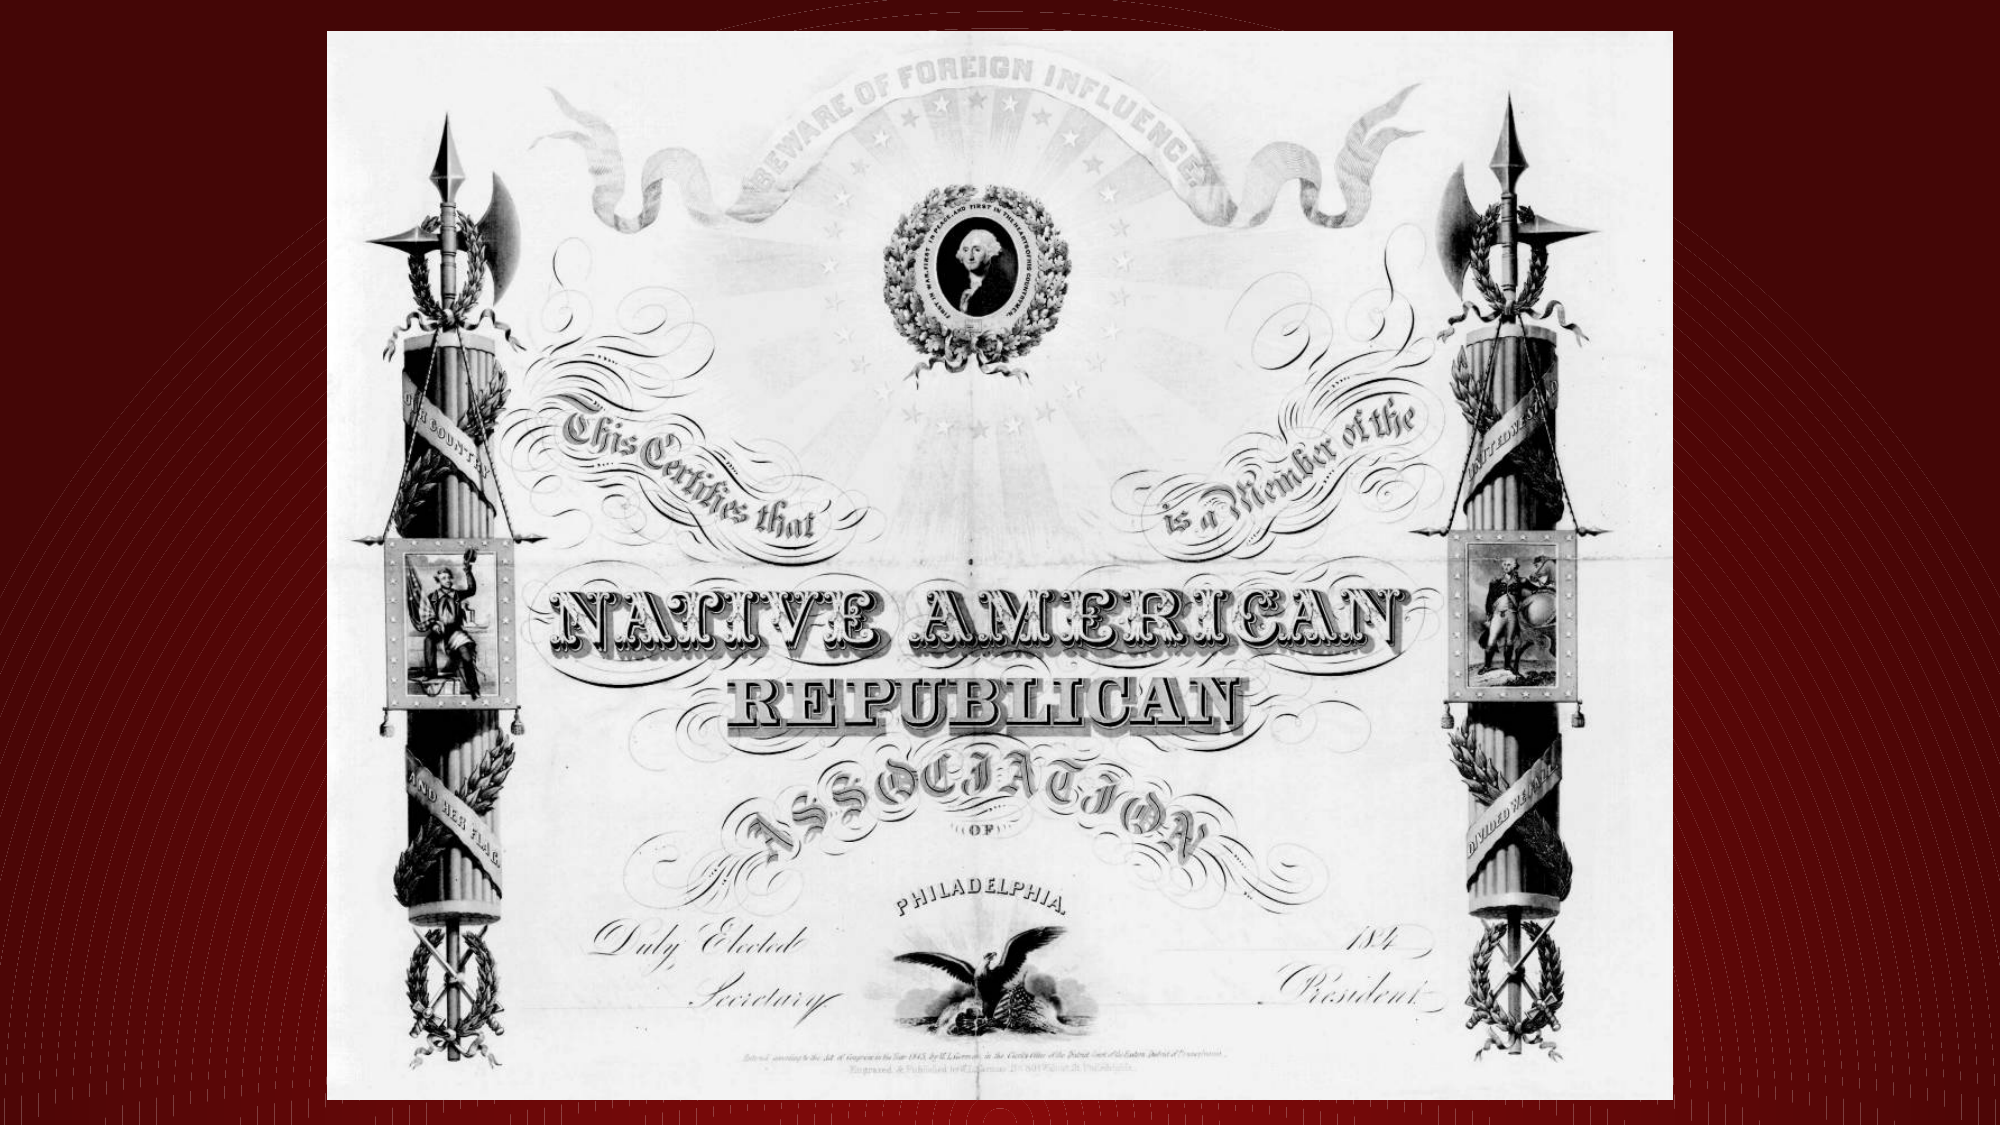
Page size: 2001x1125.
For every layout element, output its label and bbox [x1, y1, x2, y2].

picture [327, 31, 1673, 1100]
